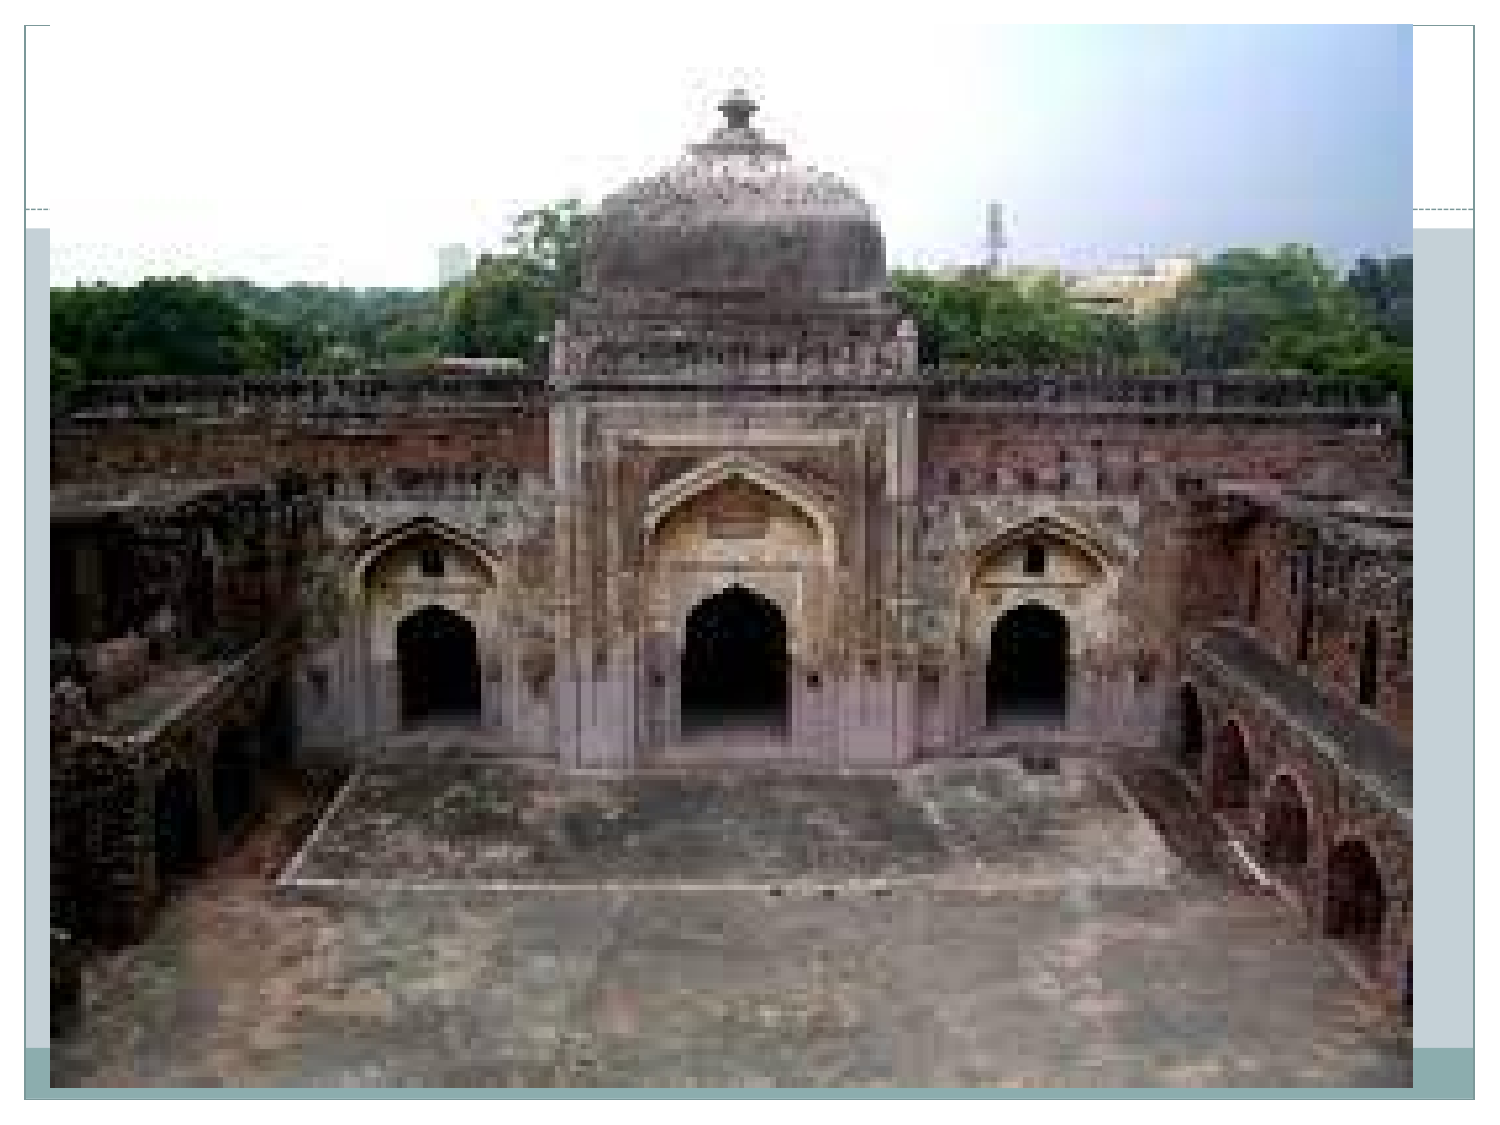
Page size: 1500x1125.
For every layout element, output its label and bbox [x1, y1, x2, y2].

list [49, 24, 1413, 1088]
